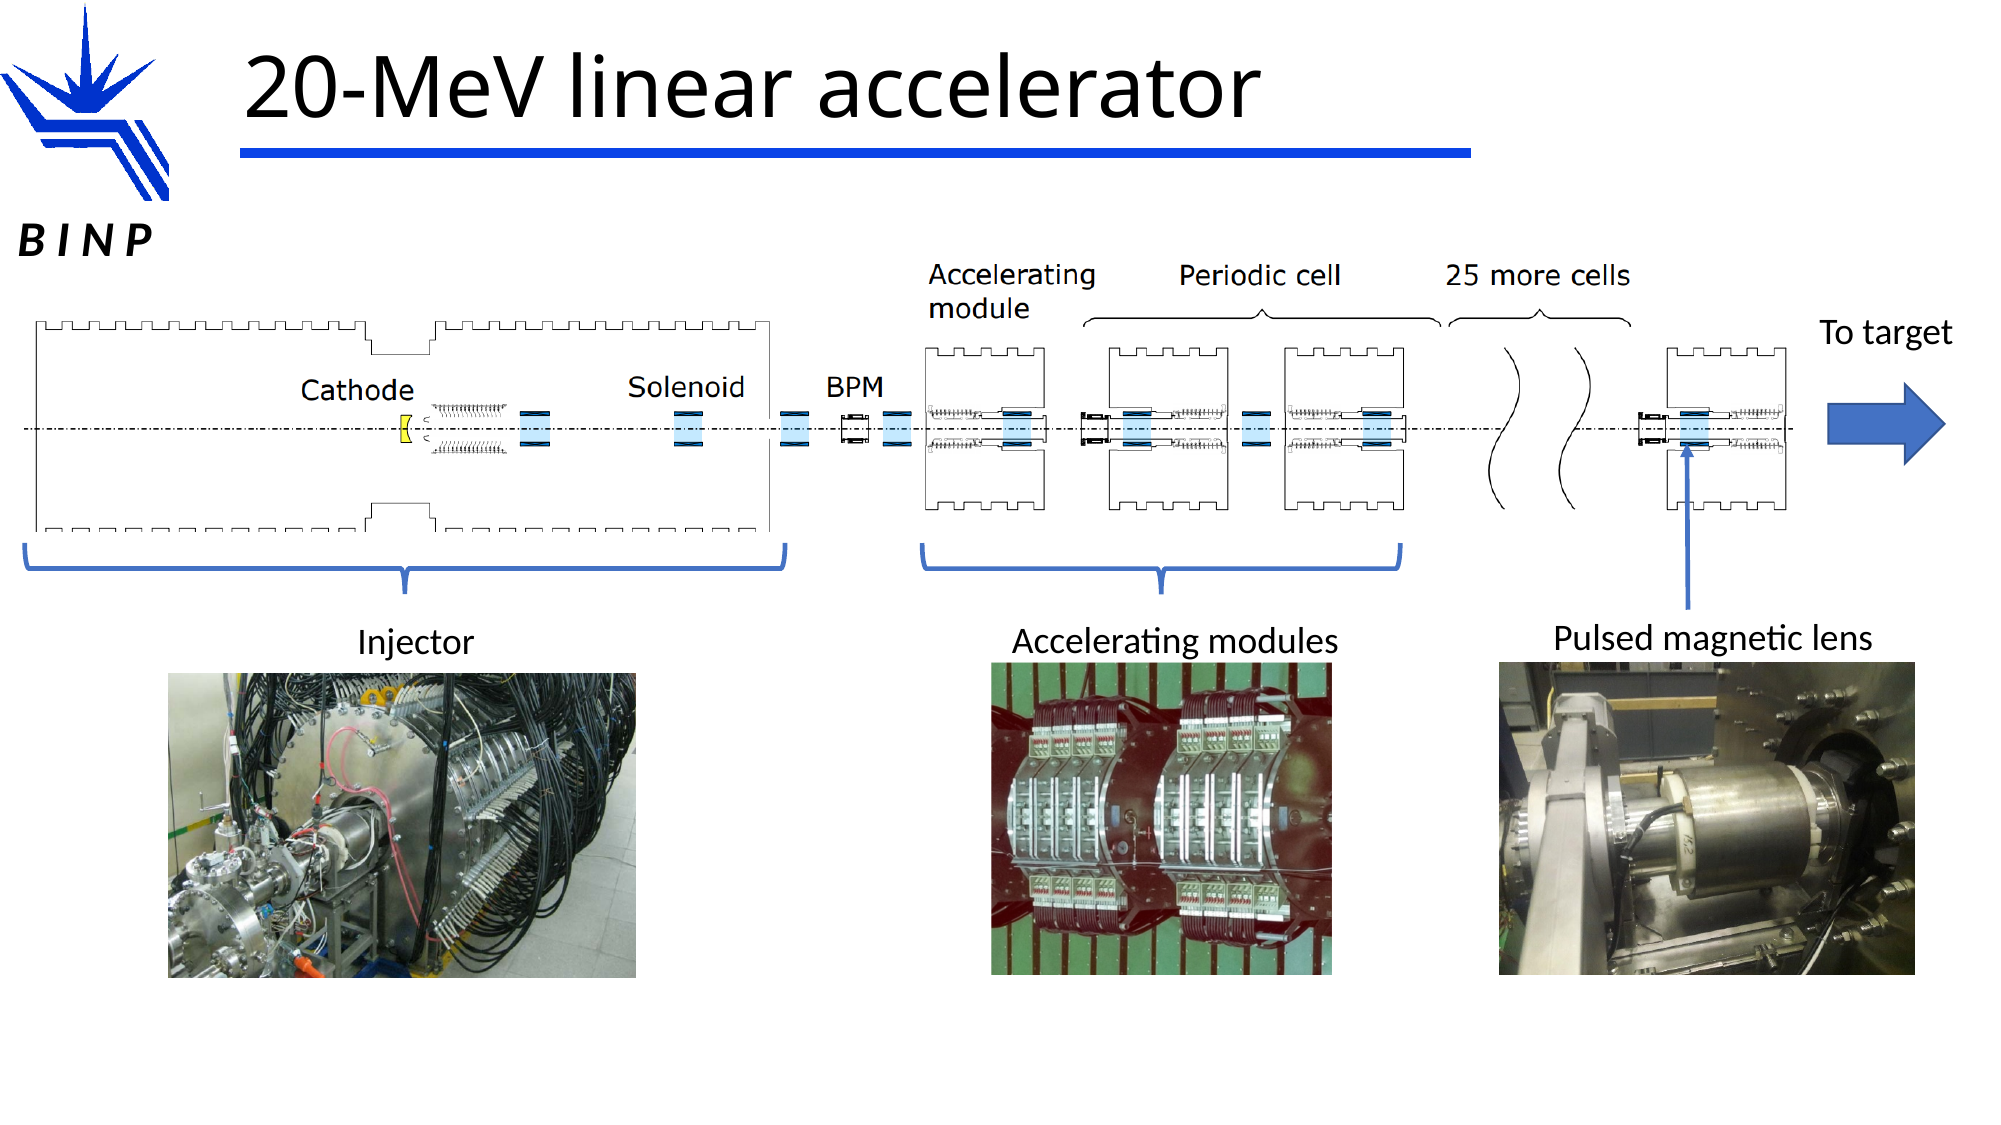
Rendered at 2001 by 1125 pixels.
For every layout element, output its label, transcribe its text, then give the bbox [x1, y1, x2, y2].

picture [24, 264, 1793, 532]
picture [0, 0, 169, 201]
text_box [1827, 381, 1947, 467]
text_box Accelerating modules [997, 609, 1355, 669]
text_box [24, 542, 786, 595]
text_box [921, 543, 1401, 595]
text_box B I N P [0, 206, 169, 282]
picture [1499, 662, 1915, 975]
picture [168, 673, 636, 978]
text_box 20-MeV linear accelerator [228, 36, 1522, 144]
text_box Injector [342, 610, 490, 670]
text_box Pulsed magnetic lens [1538, 605, 1889, 662]
text_box To target [1804, 299, 1969, 360]
picture [992, 648, 1332, 989]
